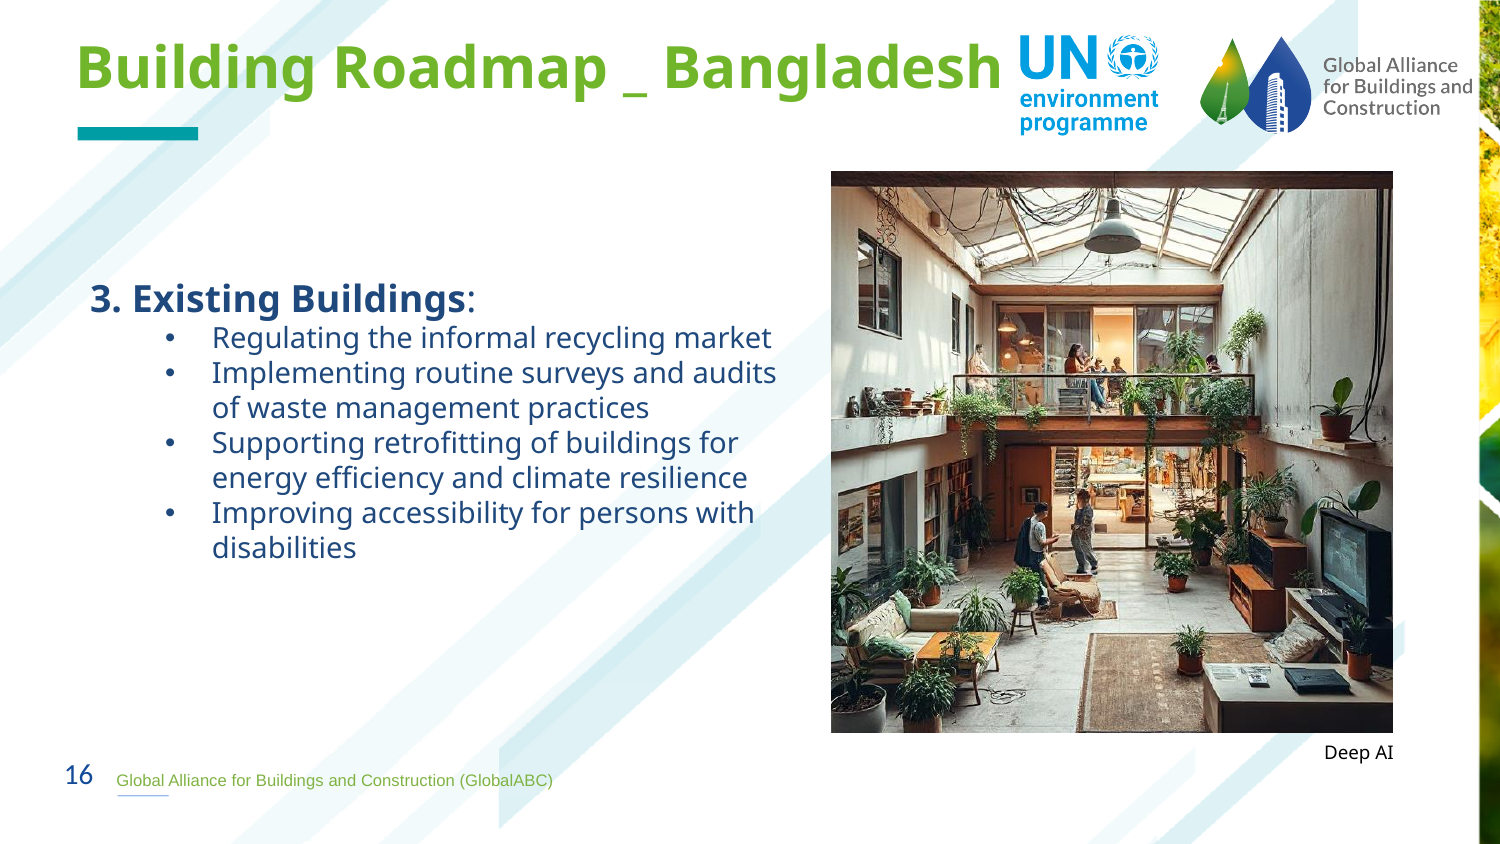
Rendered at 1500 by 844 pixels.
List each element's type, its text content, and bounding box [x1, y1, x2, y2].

text_box Building Roadmap _ Bangladesh [63, 24, 999, 106]
text_box [77, 127, 199, 141]
text_box 3. Existing Buildings: Regulating the informal recycling market Implementing routine surveys and audits of waste management practices Supporting retrofitting of buildings for energy efficiency and climate resilience Improving accessibility for persons with disabilities [75, 267, 803, 572]
slide_number ‹#› [56, 755, 94, 844]
text_box Deep AI [1309, 733, 1444, 771]
picture [0, 0, 1500, 844]
